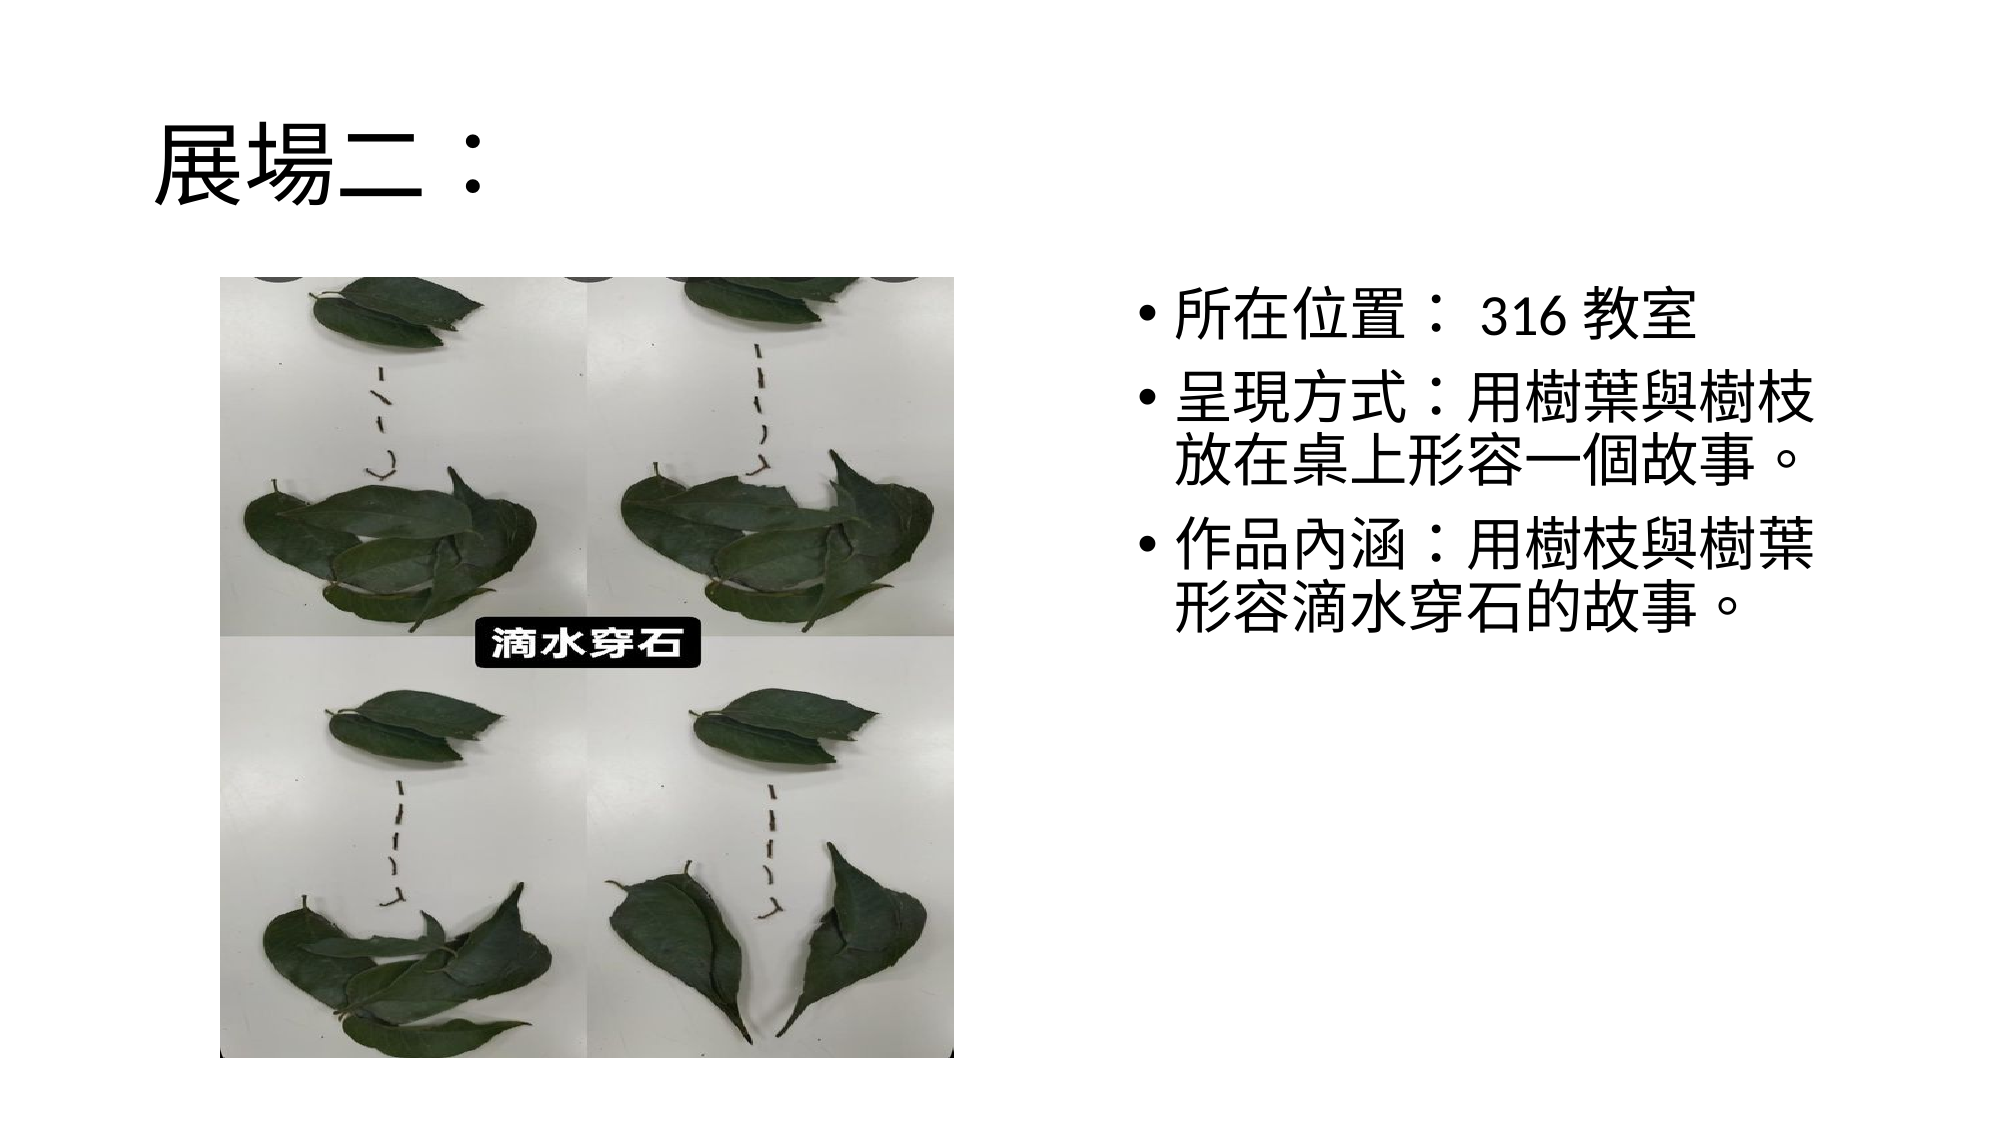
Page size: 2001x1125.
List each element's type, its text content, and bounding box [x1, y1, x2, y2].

picture [220, 277, 954, 1058]
title 展場二： [137, 59, 1863, 278]
list 所在位置：316教室 呈現方式：用樹葉與樹枝放在桌上形容一個故事。 作品內涵：用樹枝與樹葉形容滴水穿石的故事。 [1122, 277, 1863, 992]
